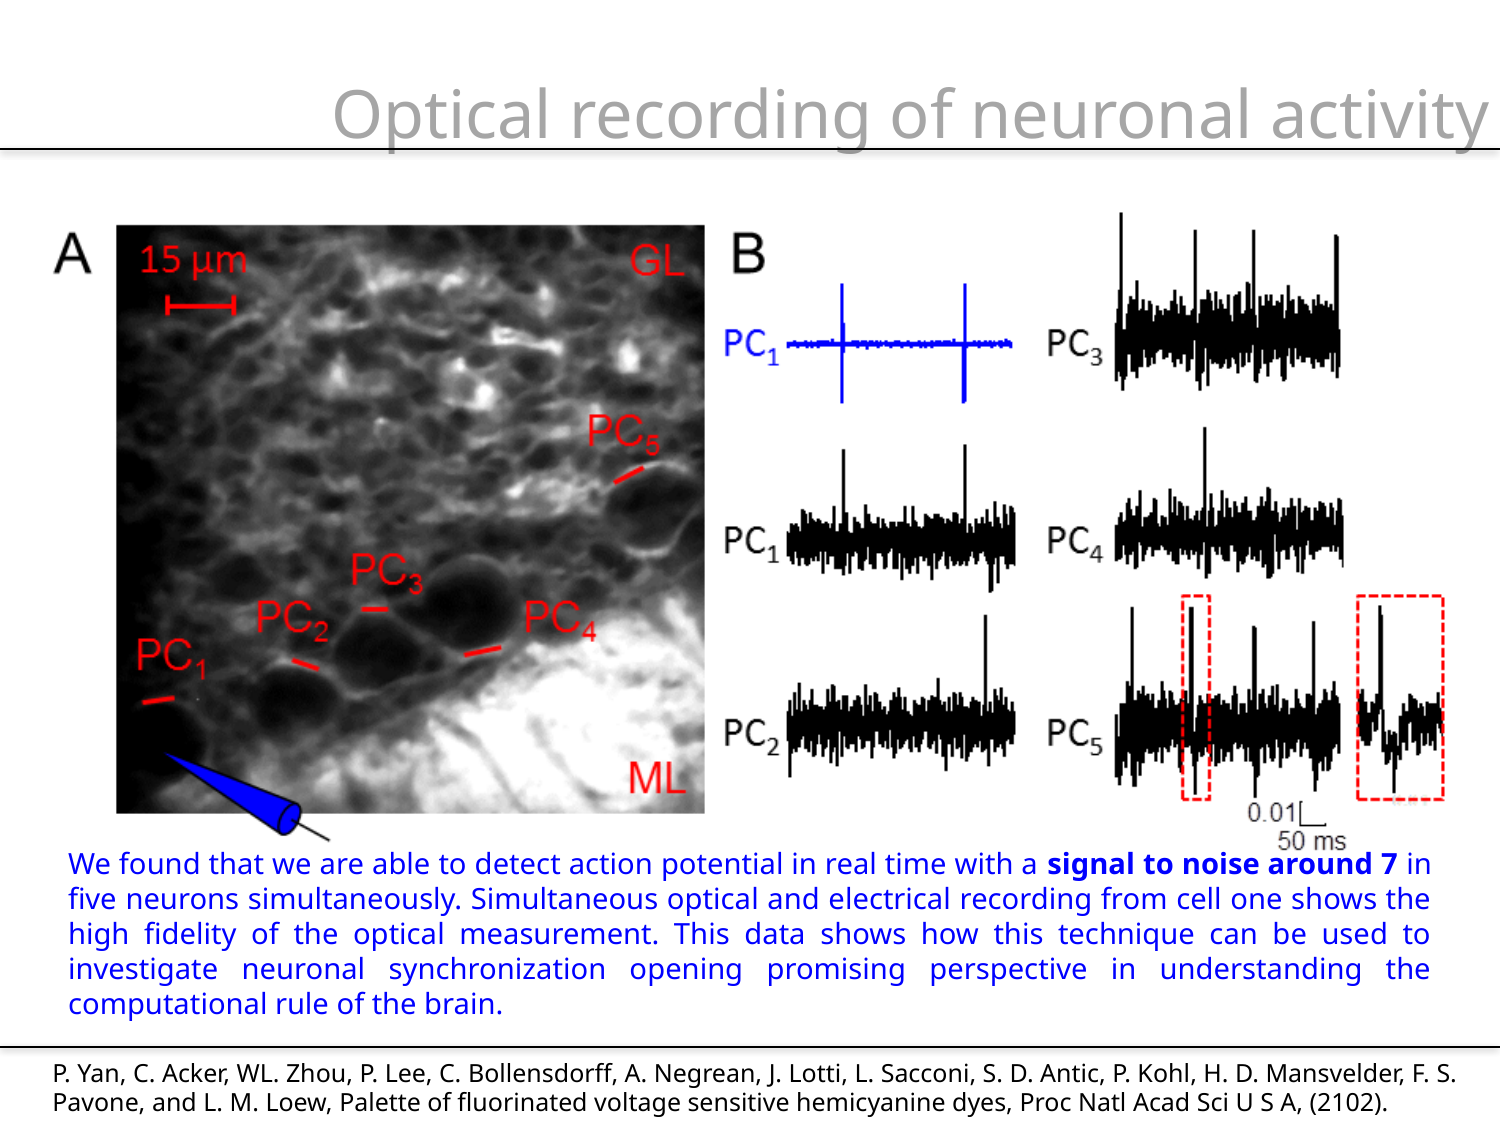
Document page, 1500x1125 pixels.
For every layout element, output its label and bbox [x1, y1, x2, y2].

text_box [0, 64, 1500, 1125]
